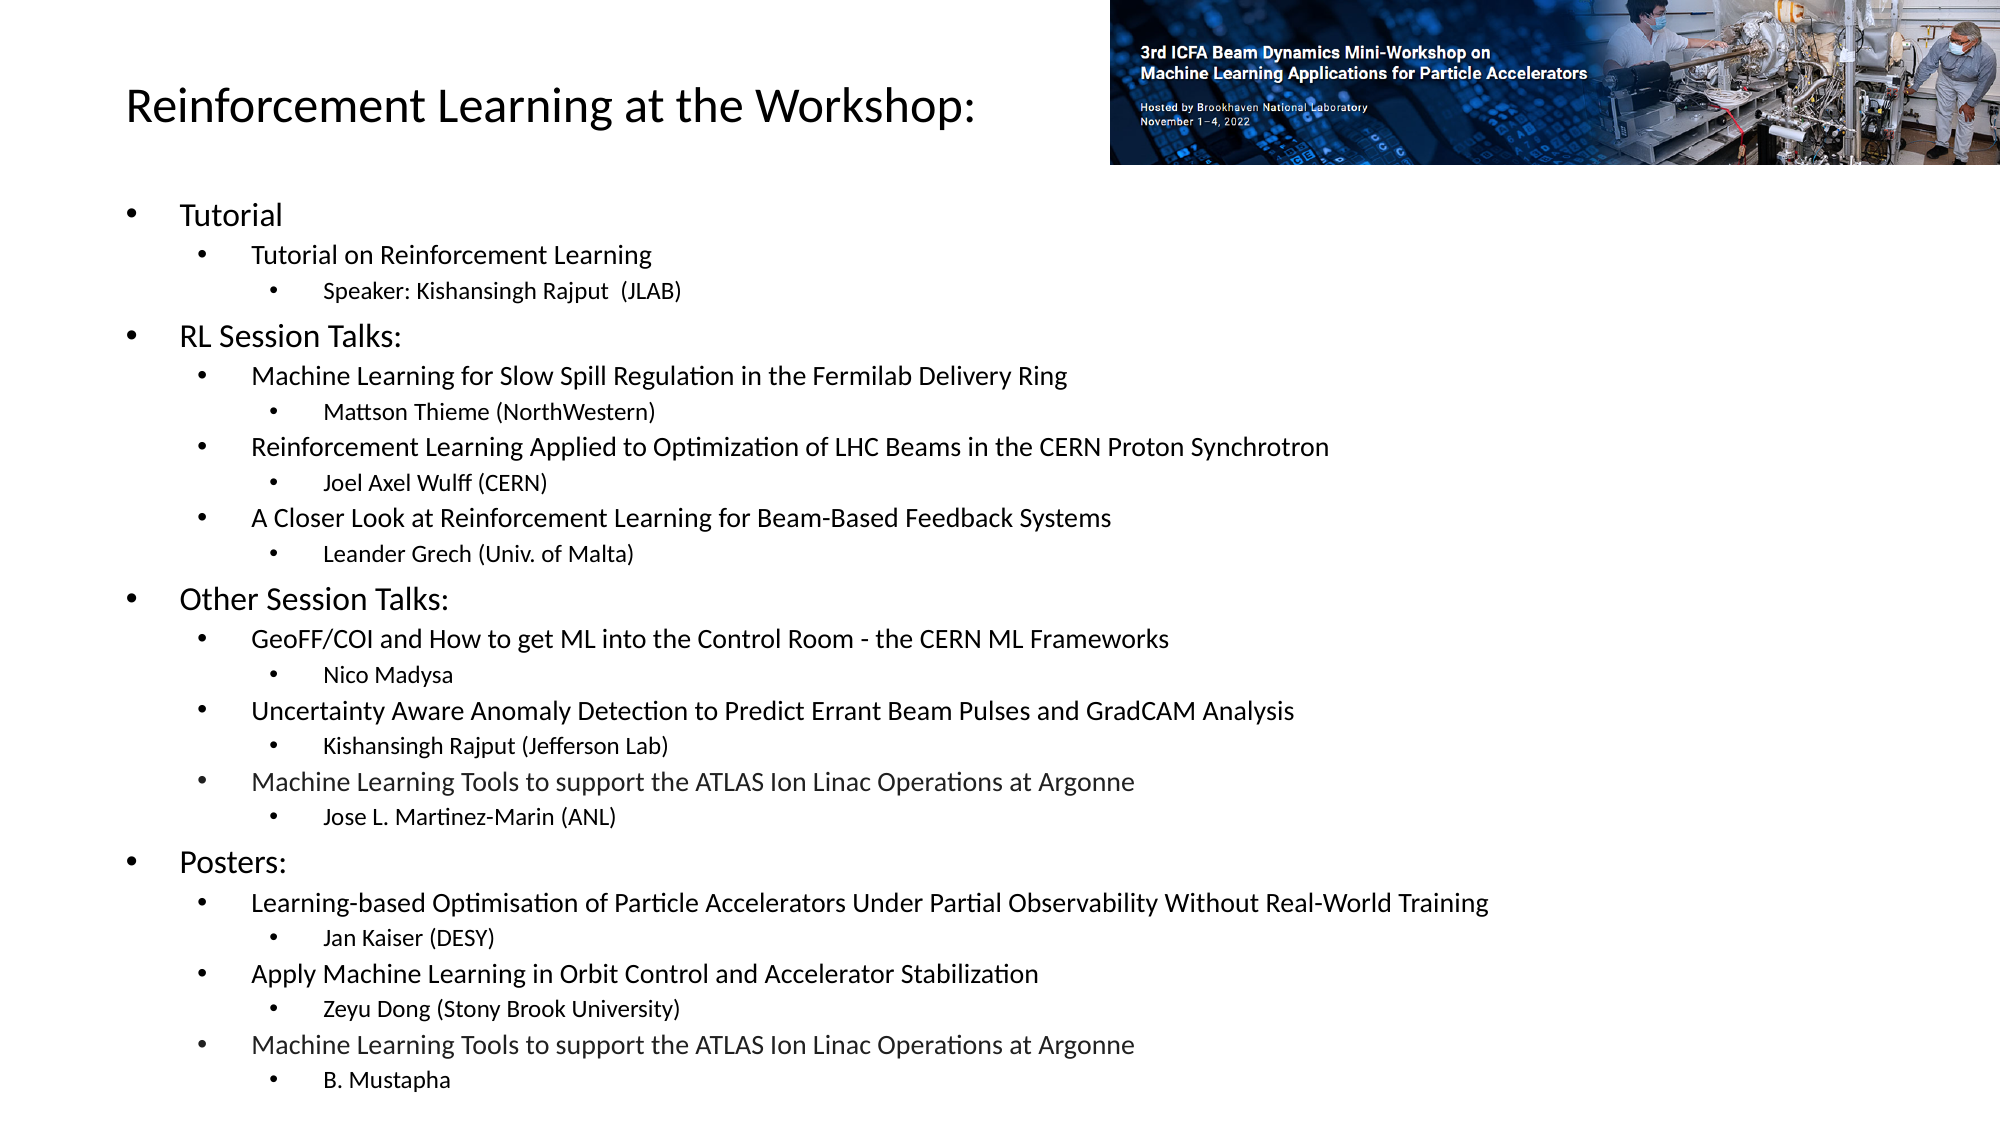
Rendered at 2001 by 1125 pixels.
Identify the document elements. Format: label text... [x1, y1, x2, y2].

picture [1110, 0, 2000, 165]
subtitle Reinforcement Learning at the Workshop: Tutorial Tutorial on Reinforcement Learning Speaker: Kishansingh Rajput (JLAB) RL Session Talks: Machine Learning for Slow Spill Regulation in the Fermilab Delivery Ring Mattson Thieme (NorthWestern) Reinforcement Learning Applied to Optimization of LHC Beams in the CERN Proton Synchrotron Joel Axel Wulff (CERN) A Closer Look at Reinforcement Learning for Beam-Based Feedback Systems Leander Grech (Univ. of Malta) Other Session Talks: GeoFF/COI and How to get ML into the Control Room - the CERN ML Frameworks Nico Madysa Uncertainty Aware Anomaly Detection to Predict Errant Beam Pulses and GradCAM Analysis Kishansingh Rajput (Jefferson Lab) Machine Learning Tools to support the ATLAS Ion Linac Operations at Argonne Jose L. Martinez-Marin (ANL) Posters: Learning-based Optimisation of Particle Accelerators Under Partial Observability Without Real-World Training Jan Kaiser (DESY) Apply Machine Learning in Orbit Control and Accelerator Stabilization Zeyu Dong (Stony Brook University) Machine Learning Tools to support the ATLAS Ion Linac Operations at Argonne B. Mustapha [110, 71, 1750, 1108]
